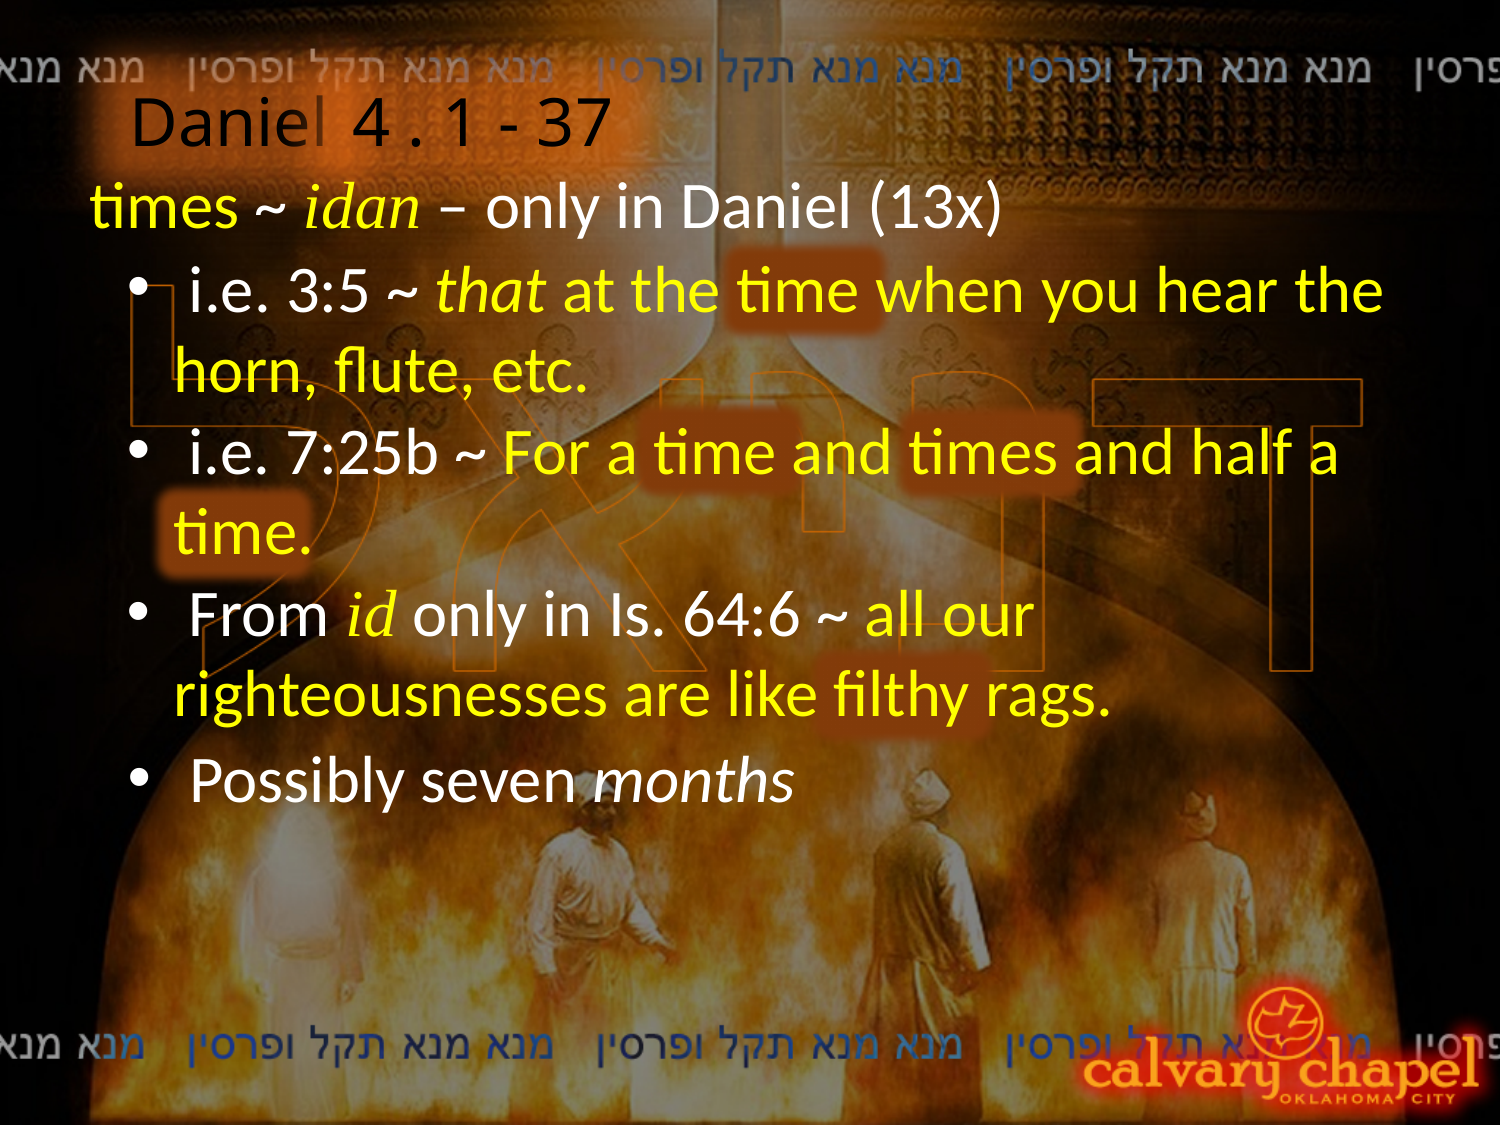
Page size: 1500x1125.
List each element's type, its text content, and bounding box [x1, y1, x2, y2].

picture [0, 0, 1500, 1125]
text_box Daniel [114, 71, 286, 154]
text_box Possibly seven months [112, 728, 1426, 824]
text_box From id only in Is. 64:6 ~ all our righteousnesses are like filthy rags. [111, 562, 1426, 738]
text_box i.e. 3:5 ~ that at the time when you hear the horn, flute, etc. [112, 237, 1426, 400]
text_box times ~ idan – only in Daniel (13x) [74, 154, 1425, 250]
text_box 4 . 1 - 37 [337, 72, 713, 154]
text_box i.e. 7:25b ~ For a time and times and half a time. [112, 400, 1426, 562]
